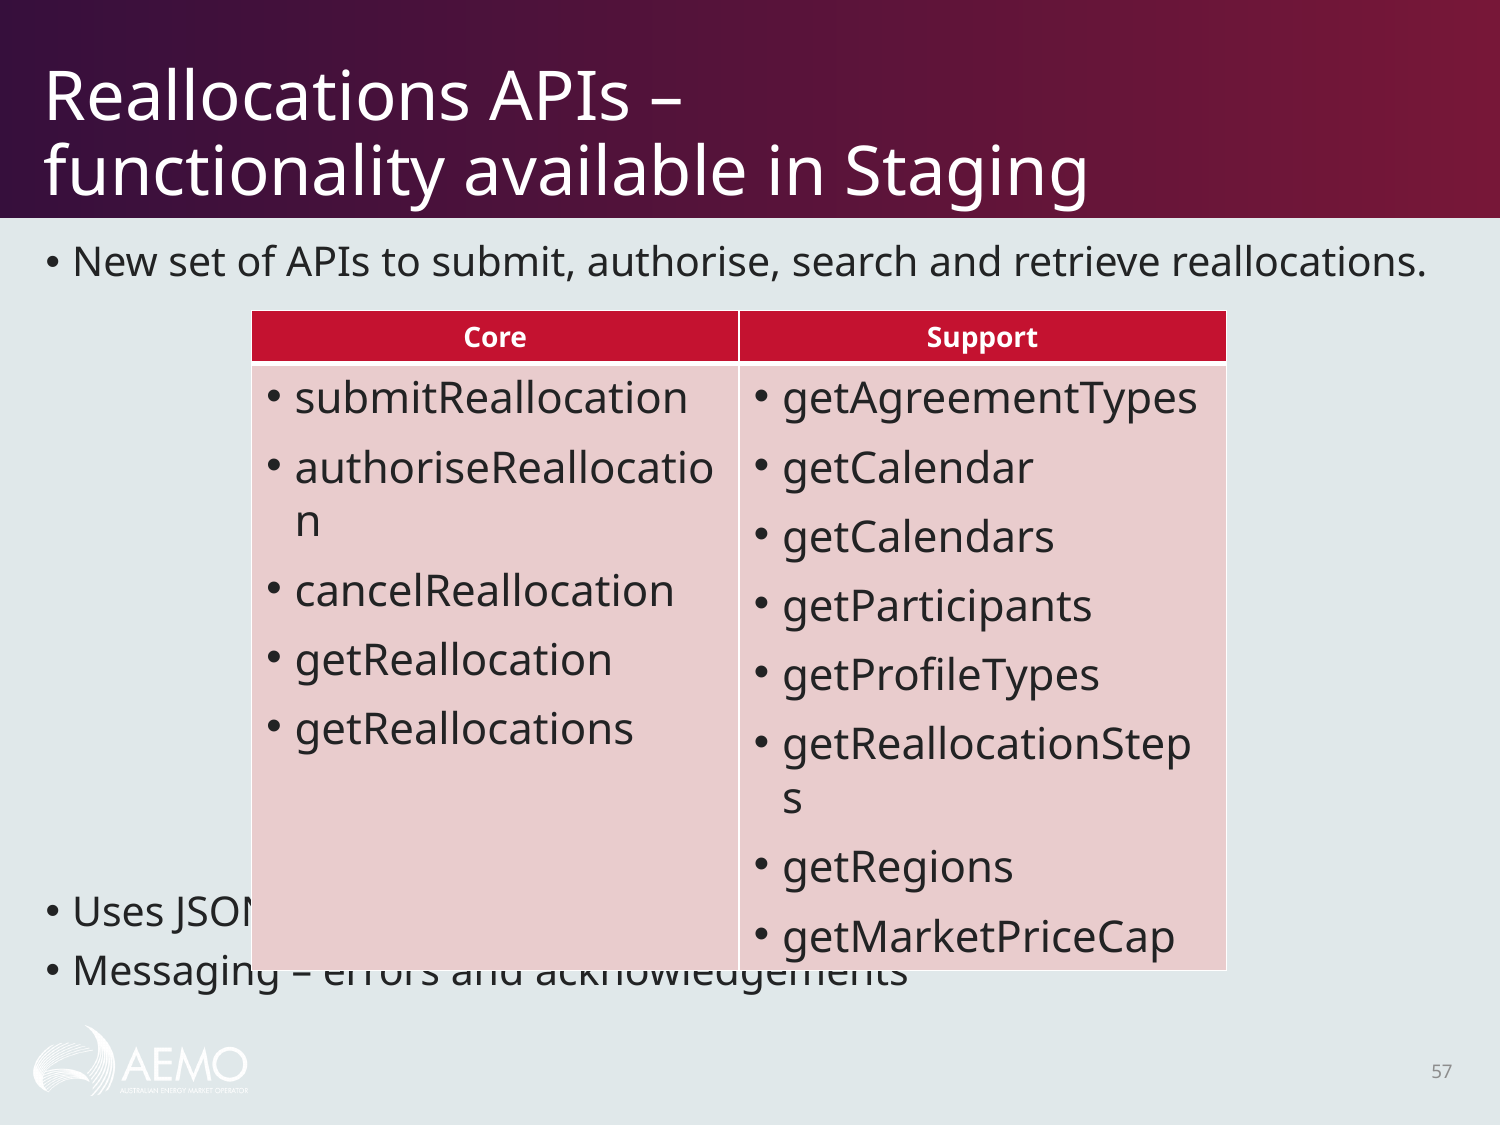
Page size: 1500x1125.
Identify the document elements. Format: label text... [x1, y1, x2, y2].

slide_number 57 [1396, 1042, 1468, 1103]
title Reallocations APIs – functionality available in Staging [28, 22, 1181, 218]
list New set of APIs to submit, authorise, search and retrieve reallocations. Uses JSON files for input and output Messaging – errors and acknowledgements [30, 233, 1470, 1043]
table_cell submitReallocation authoriseReallocation cancelReallocation getReallocation getReallocations [252, 366, 738, 970]
table_cell getAgreementTypes getCalendar getCalendars getParticipants getProfileTypes getReallocationSteps getRegions getMarketPriceCap [740, 366, 1226, 970]
table_header Core [252, 311, 738, 361]
table_header Support [740, 311, 1226, 361]
picture [33, 1043, 248, 1096]
